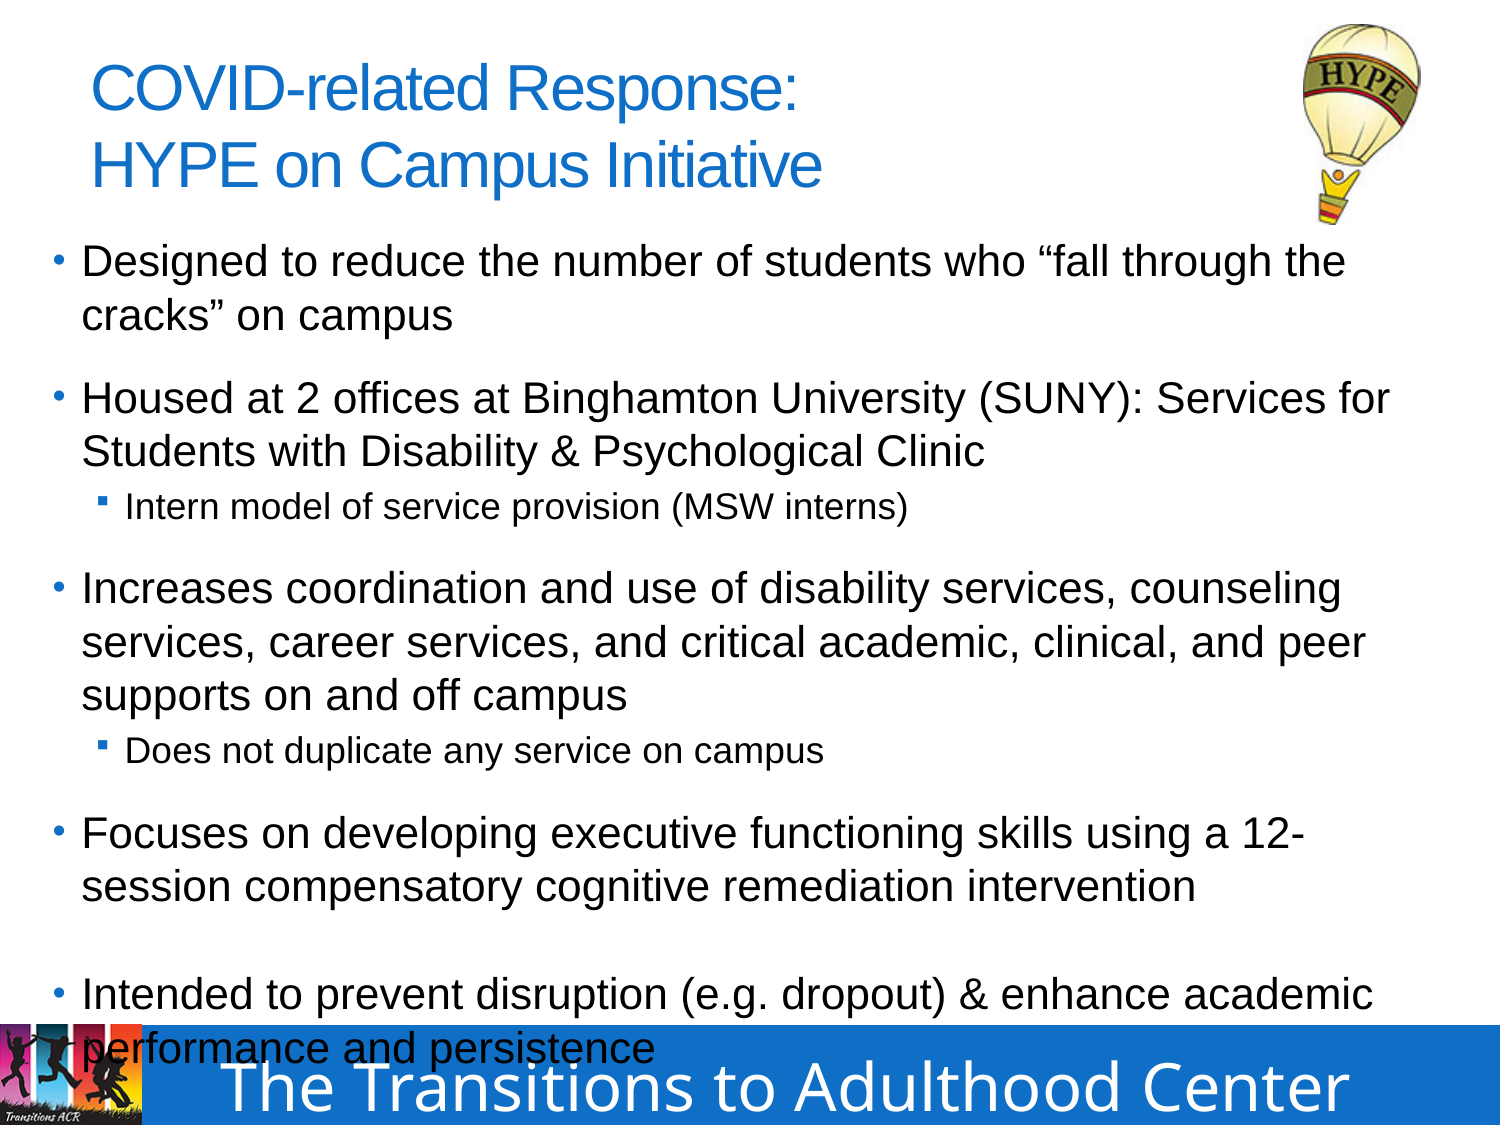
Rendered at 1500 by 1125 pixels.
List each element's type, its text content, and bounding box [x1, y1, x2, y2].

list Designed to reduce the number of students who “fall through the cracks” on campus Housed at 2 offices at Binghamton University (SUNY): Services for Students with Disability & Psychological Clinic Intern model of service provision (MSW interns) Increases coordination and use of disability services, counseling services, career services, and critical academic, clinical, and peer supports on and off campus Does not duplicate any service on campus Focuses on developing executive functioning skills using a 12-session compensatory cognitive remediation intervention Intended to prevent disruption (e.g. dropout) & enhance academic performance and persistence [37, 224, 1450, 1088]
title COVID-related Response: HYPE on Campus Initiative [75, 37, 1408, 209]
picture [0, 1024, 142, 1125]
picture [1303, 24, 1421, 224]
